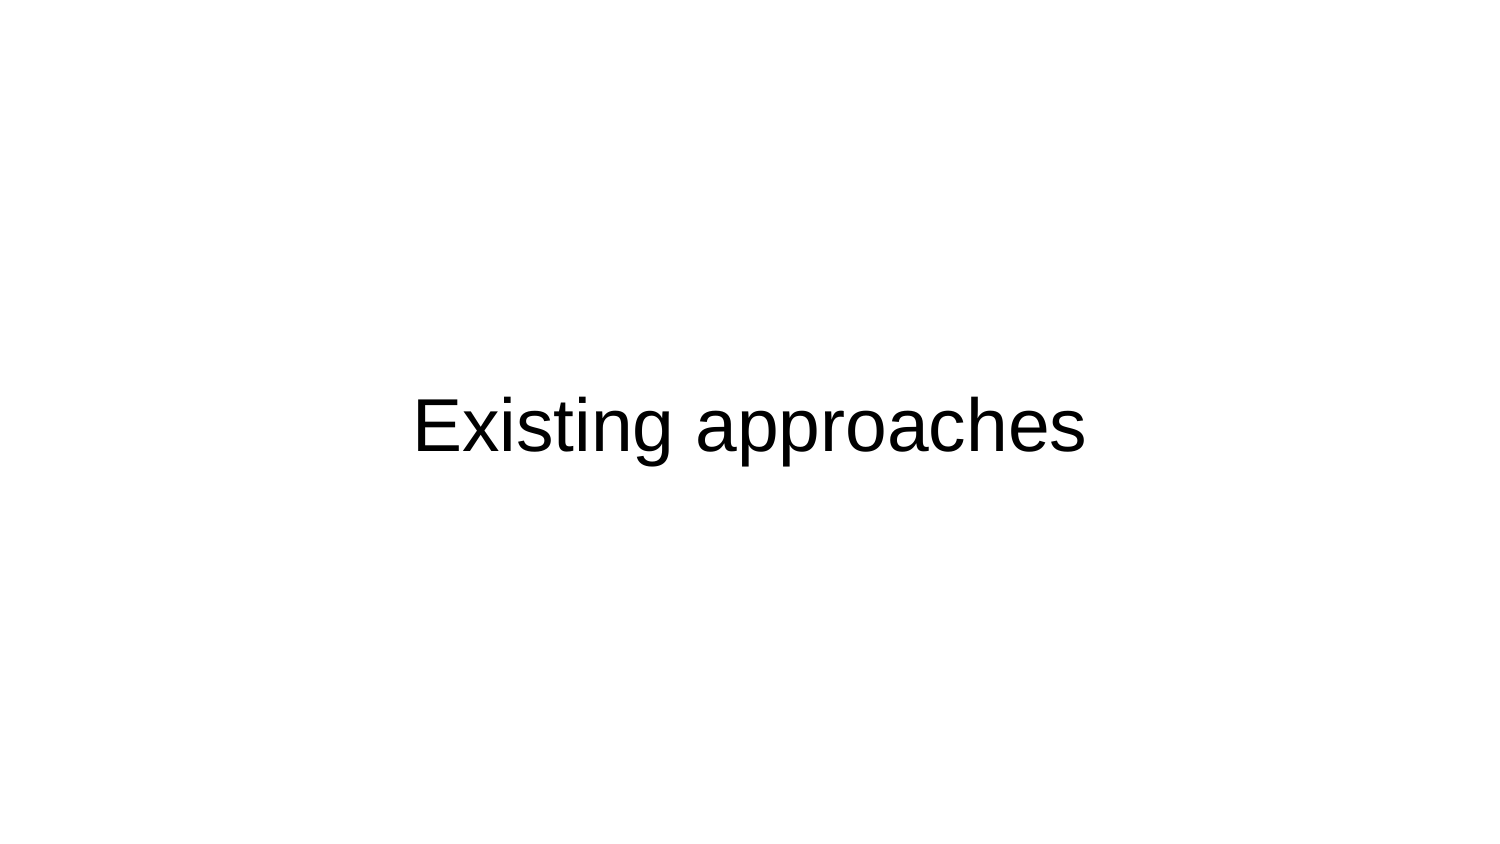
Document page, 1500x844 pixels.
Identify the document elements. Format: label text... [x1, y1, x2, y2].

title Existing approaches [51, 352, 1449, 491]
